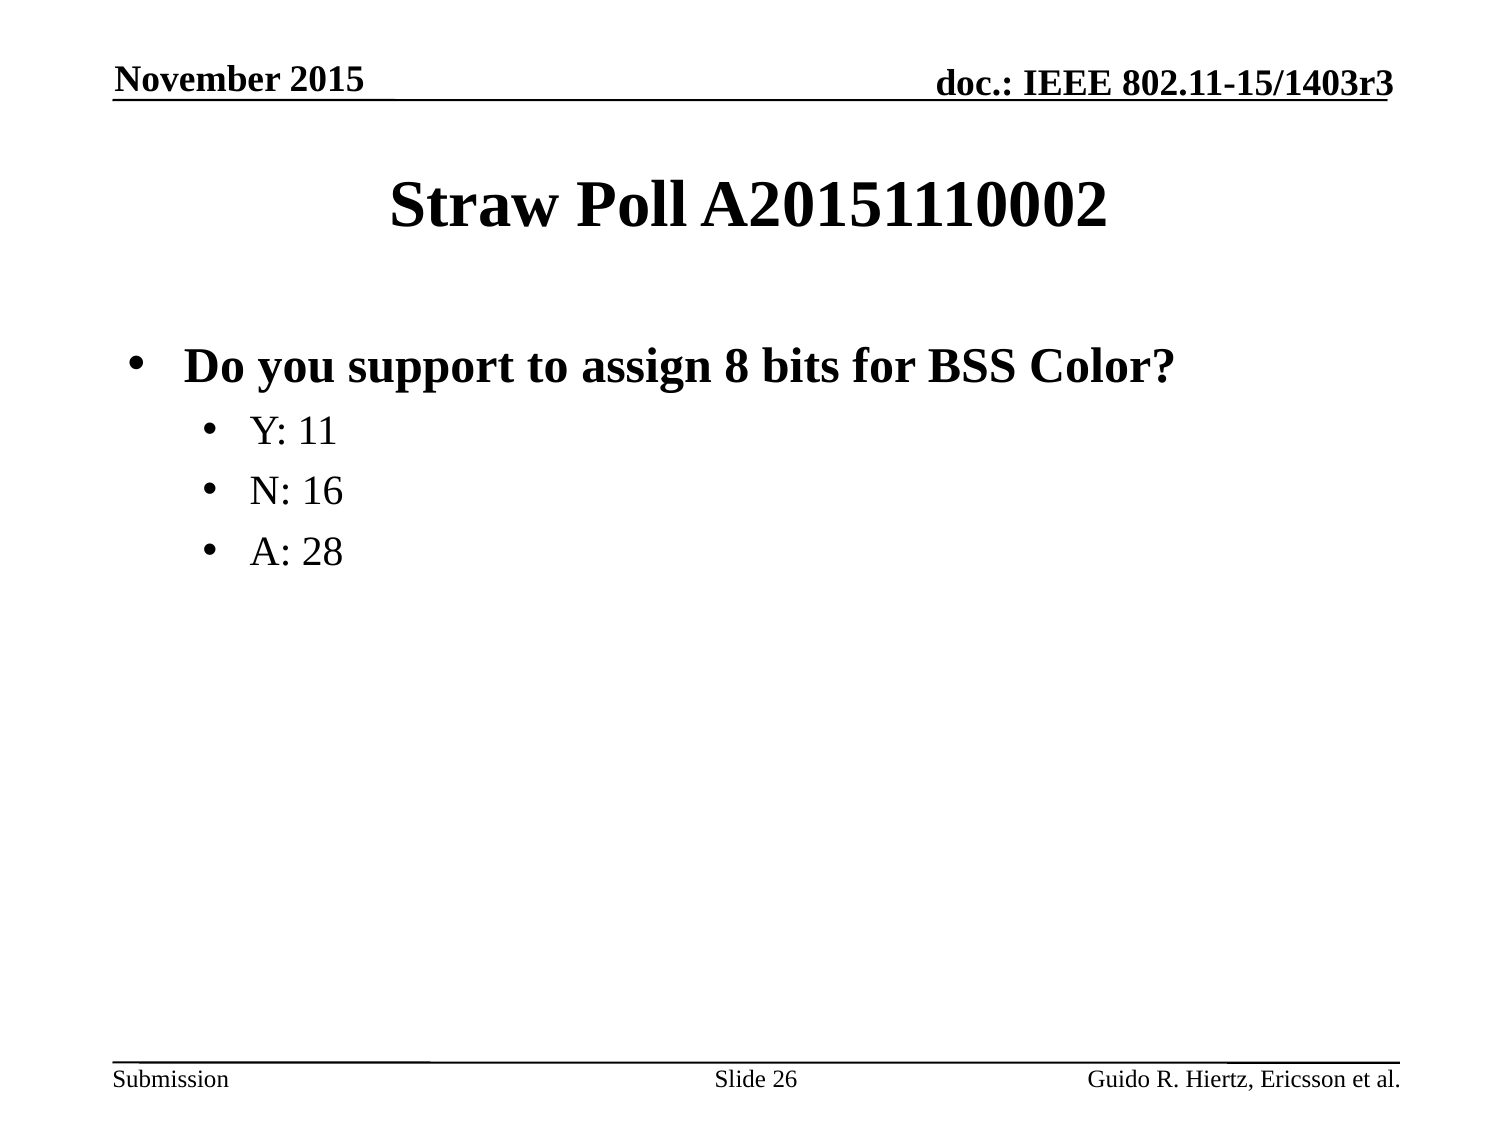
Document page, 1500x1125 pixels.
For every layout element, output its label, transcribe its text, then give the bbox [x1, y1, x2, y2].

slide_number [114, 54, 423, 100]
list Do you support to assign 8 bits for BSS Color? Y: 11 N: 16 A: 28 [112, 324, 1388, 1000]
title Straw Poll A20151110002 [112, 112, 1388, 288]
slide_number Slide 26 [712, 1061, 800, 1123]
footer Guido R. Hiertz, Ericsson et al. [878, 1061, 1402, 1093]
